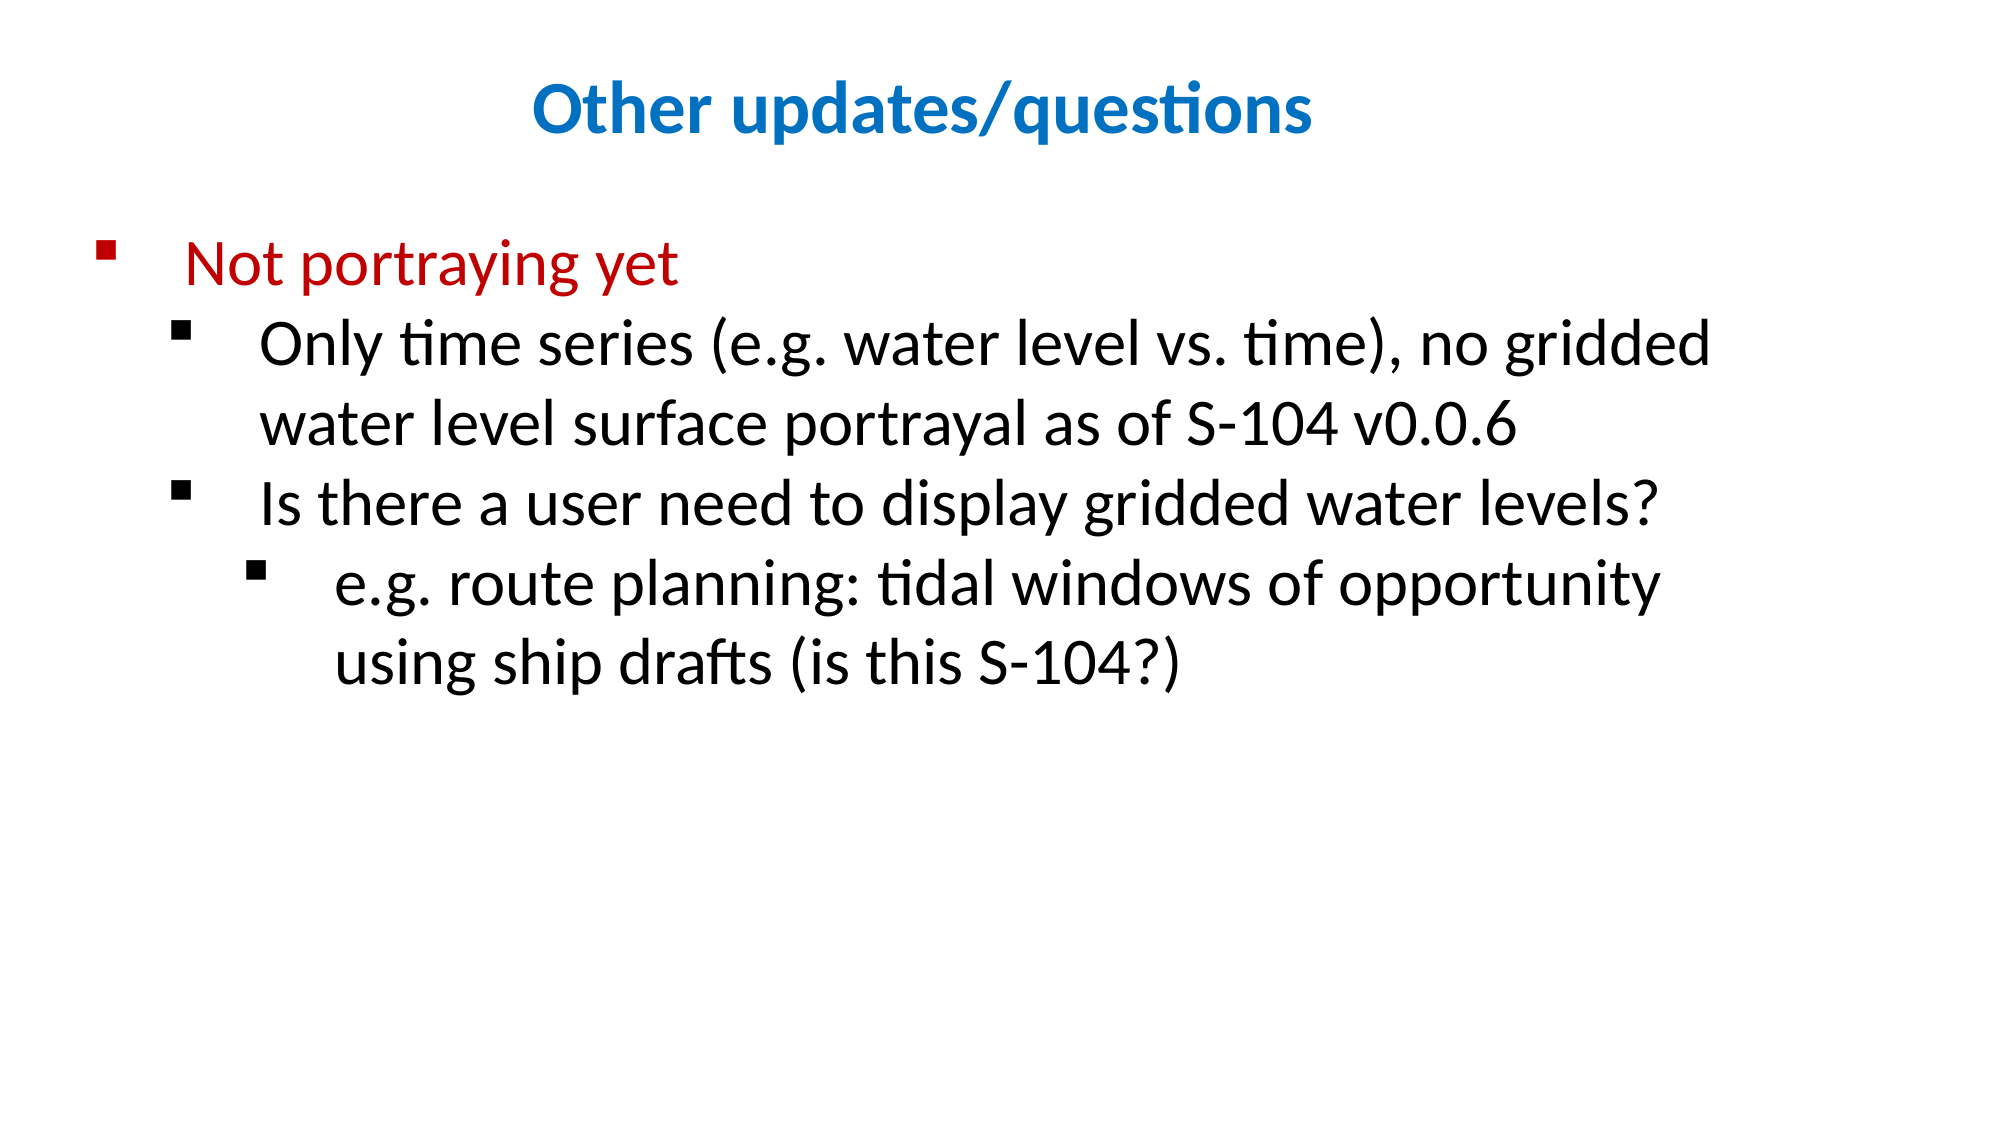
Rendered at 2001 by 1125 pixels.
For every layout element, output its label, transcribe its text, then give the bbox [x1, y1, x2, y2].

text_box Other updates/questions Not portraying yet Only time series (e.g. water level vs. time), no gridded water level surface portrayal as of S-104 v0.0.6 Is there a user need to display gridded water levels? e.g. route planning: tidal windows of opportunity using ship drafts (is this S-104?) [76, 51, 1771, 866]
